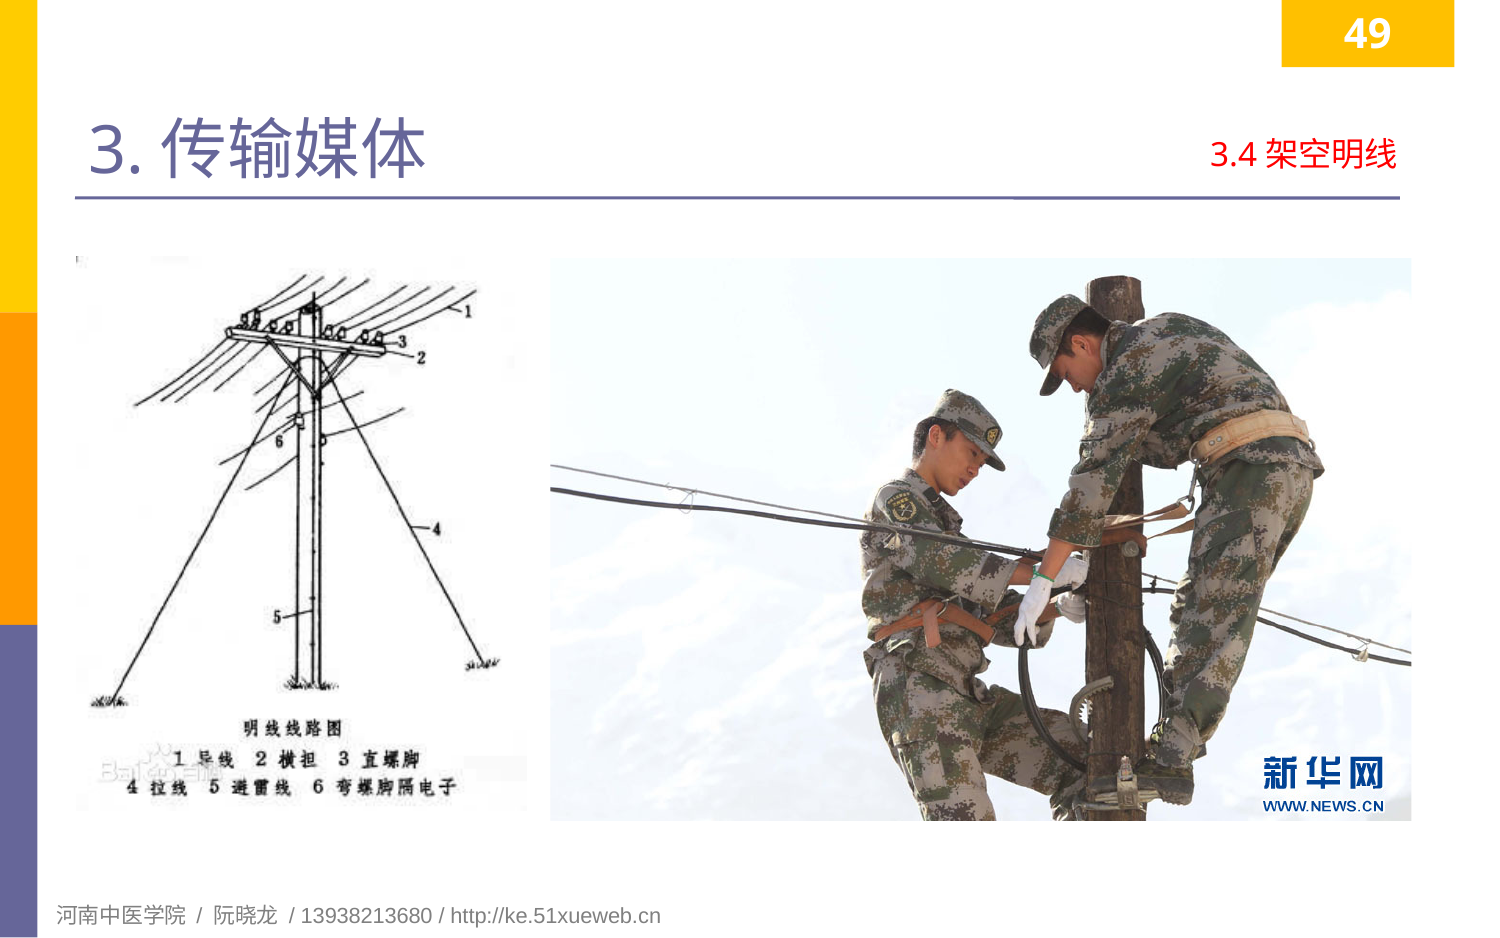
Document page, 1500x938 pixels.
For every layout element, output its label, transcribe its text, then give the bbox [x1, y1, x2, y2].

slide_number 49 [1281, 0, 1455, 68]
title 3.传输媒体 [75, 37, 1425, 194]
picture [76, 255, 527, 812]
list 3.4架空明线 [939, 126, 1412, 186]
picture [550, 258, 1412, 822]
